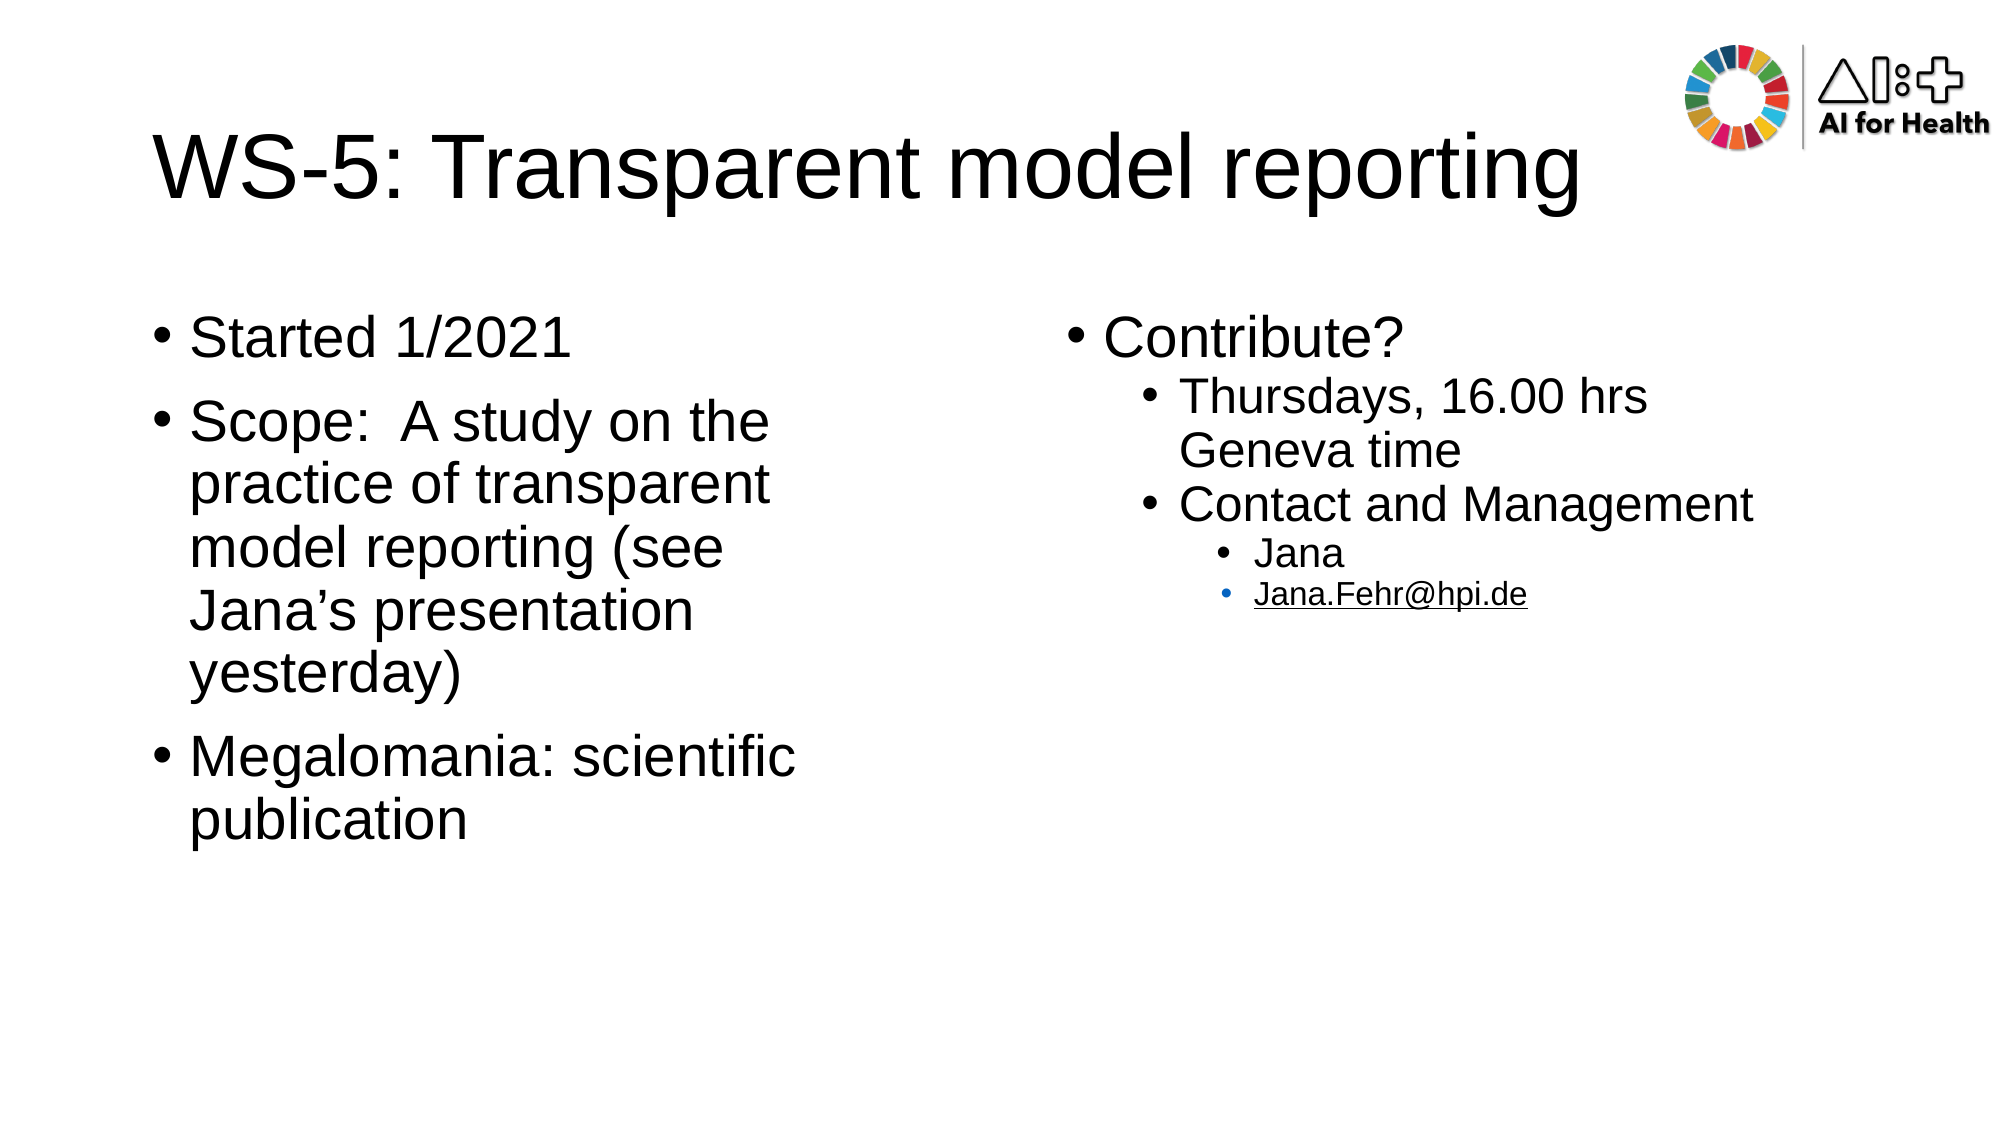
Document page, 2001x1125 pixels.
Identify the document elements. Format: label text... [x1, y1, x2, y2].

title WS-5: Transparent model reporting [137, 59, 1863, 278]
picture [1677, 25, 2000, 169]
list Started 1/2021 Scope: A study on the practice of transparent model reporting (see Jana’s presentation yesterday) Megalomania: scientific publication [137, 299, 905, 1014]
list Contribute? Thursdays, 16.00 hrs Geneva time Contact and Management Jana Jana.Fehr@hpi.de [1051, 299, 1819, 1014]
